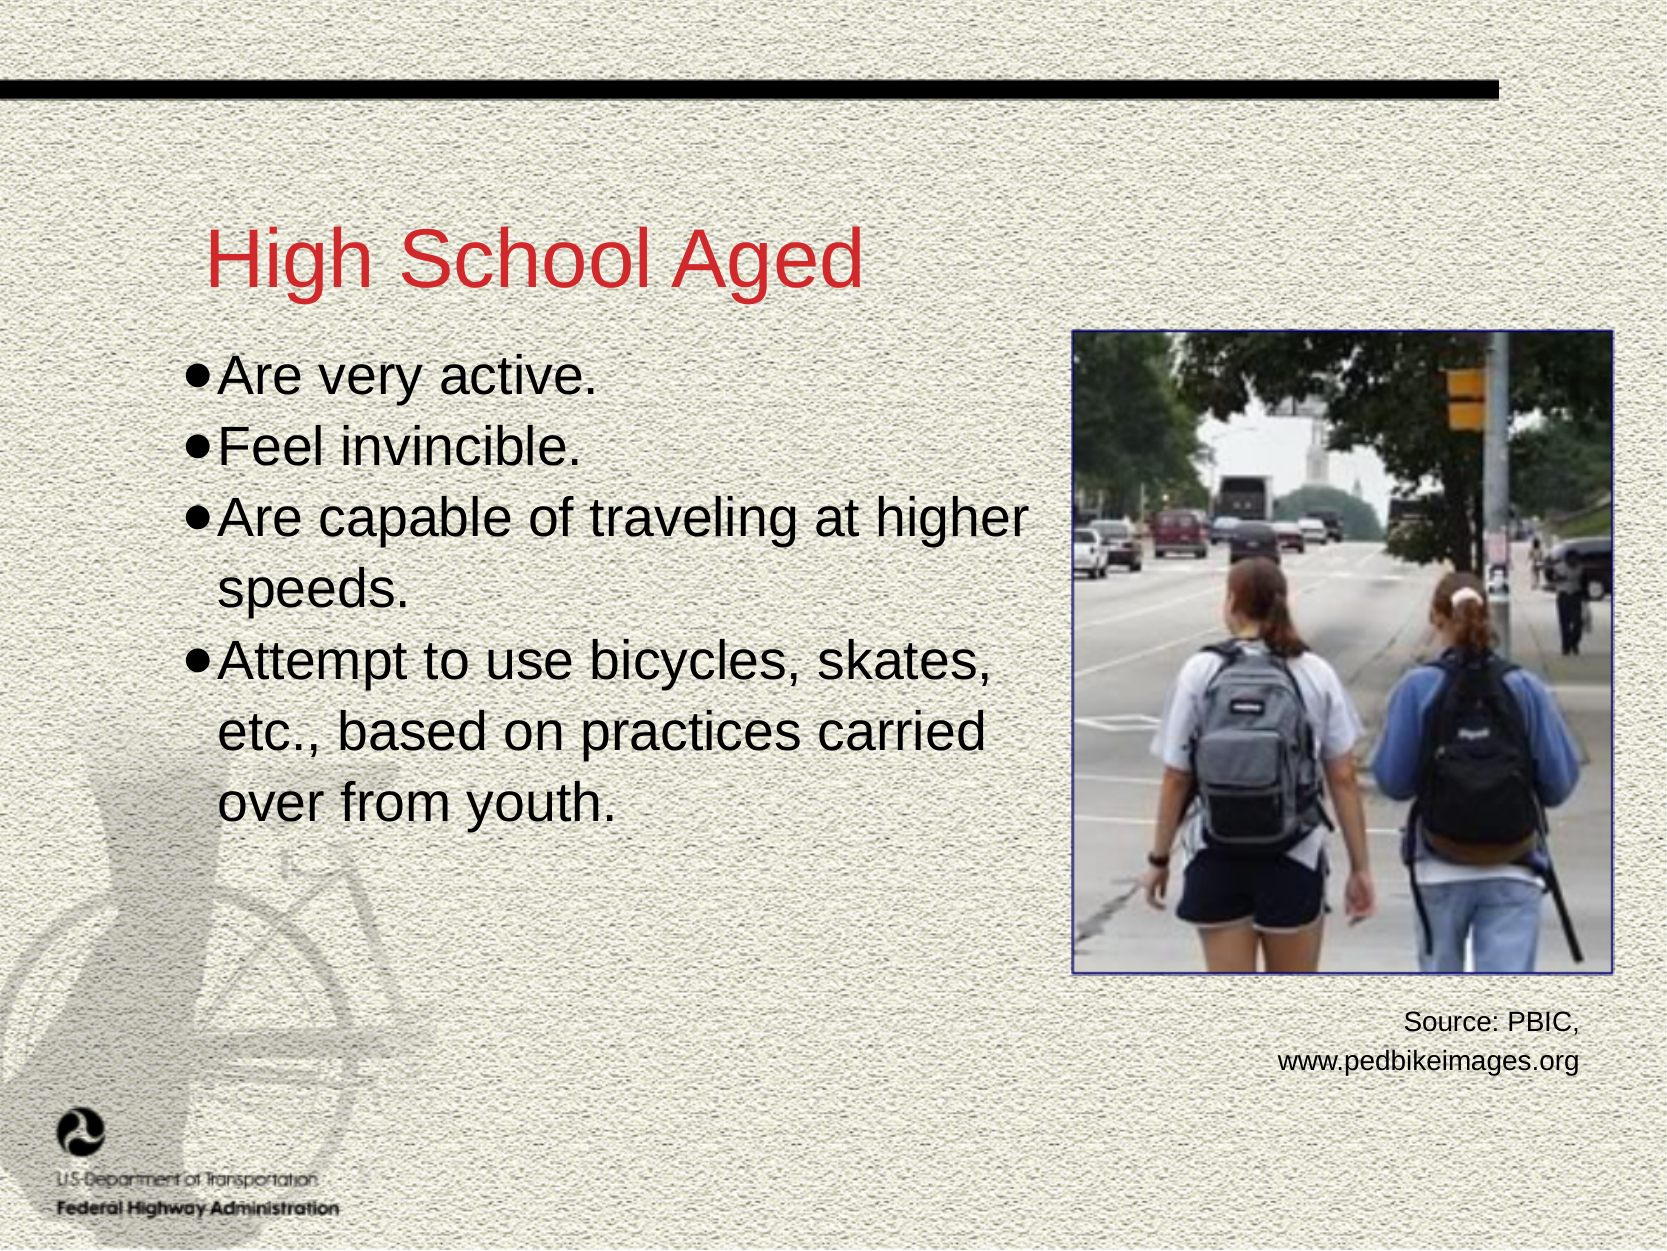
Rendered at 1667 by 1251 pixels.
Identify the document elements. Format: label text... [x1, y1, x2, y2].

list Are very active. Feel invincible. Are capable of traveling at higher speeds. Attempt to use bicycles, skates, etc., based on practices carried over from youth. [148, 327, 1093, 1116]
text_box Source: PBIC, www.pedbikeimages.org [1093, 990, 1586, 1037]
title High School Aged [198, 129, 1614, 329]
picture [0, 0, 1667, 1250]
